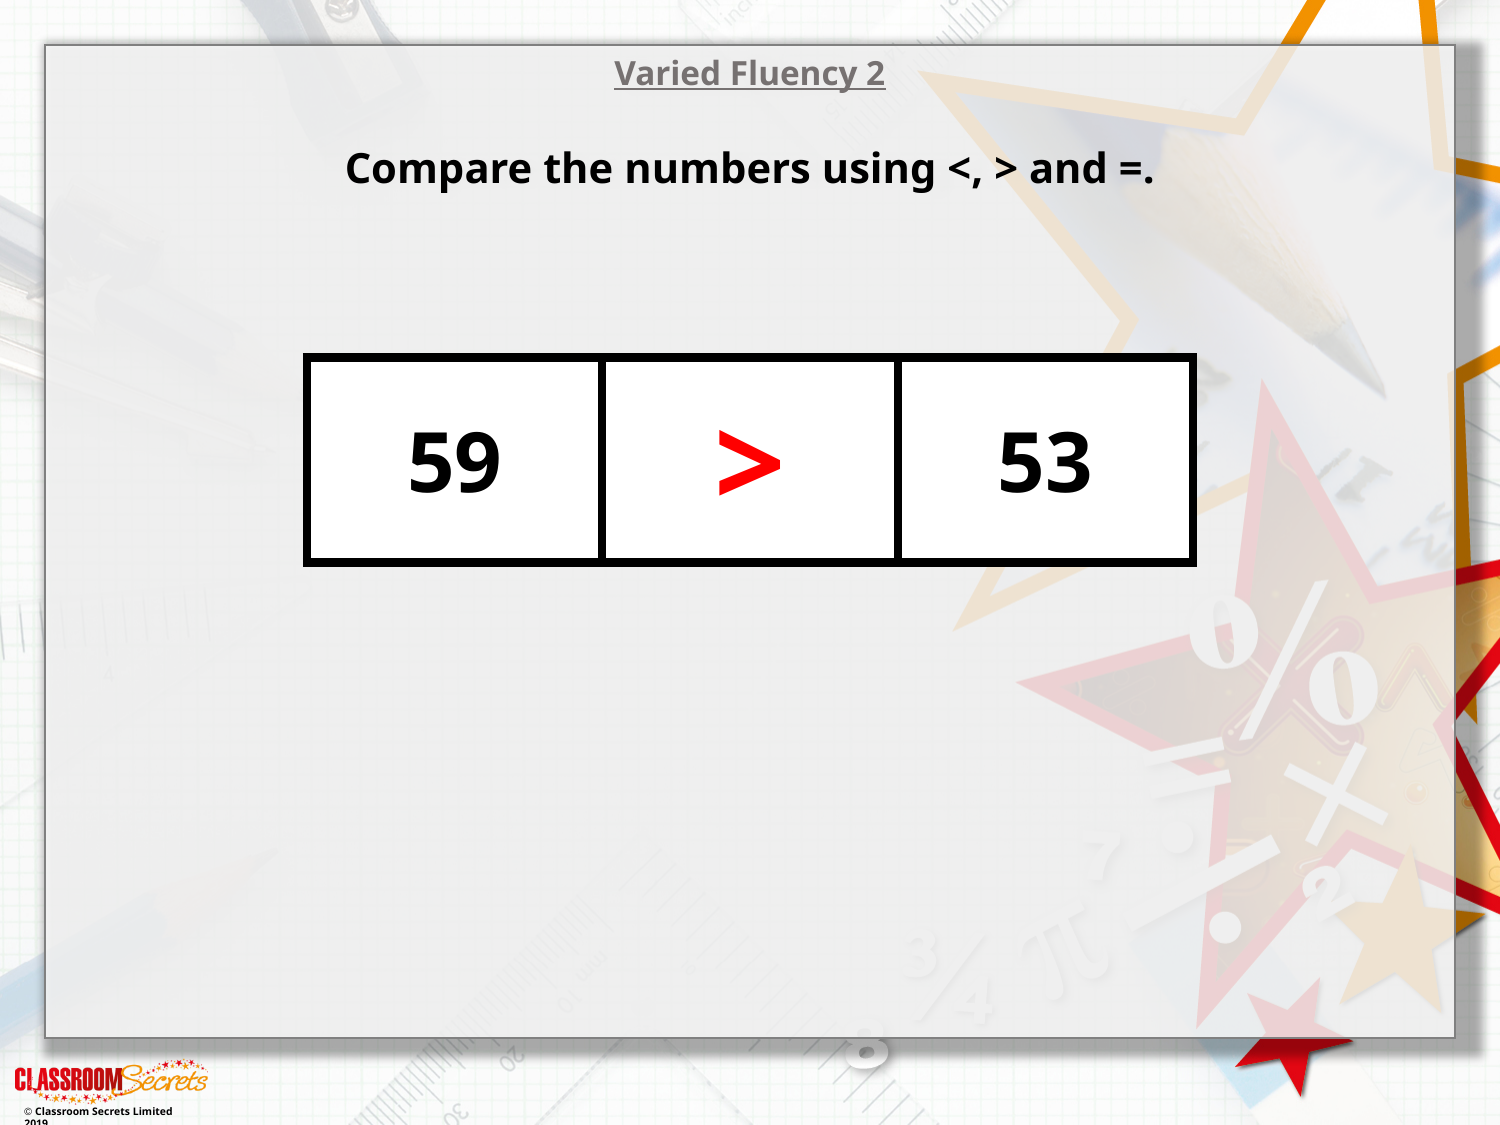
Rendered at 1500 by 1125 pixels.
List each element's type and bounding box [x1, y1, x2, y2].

picture [0, 0, 1500, 1125]
text_box [9, 1058, 213, 1125]
